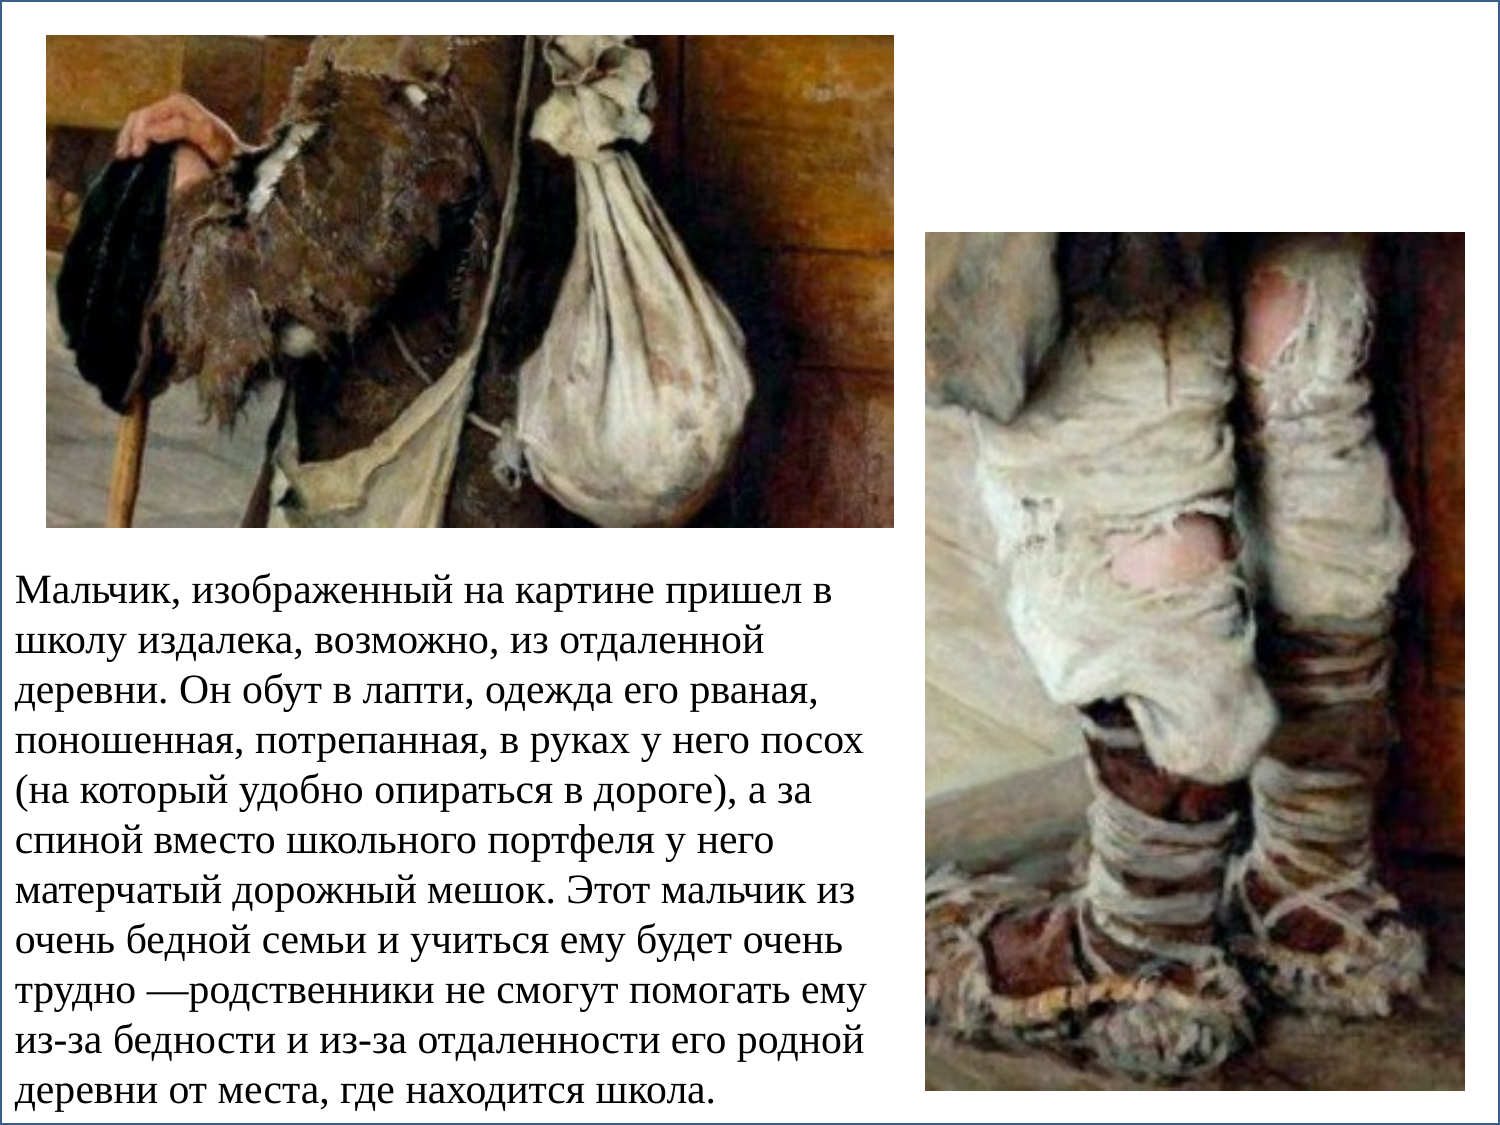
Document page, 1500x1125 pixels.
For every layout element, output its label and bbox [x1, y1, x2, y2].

picture [925, 231, 1466, 1091]
picture [46, 34, 894, 528]
text_box [0, 0, 1500, 1125]
